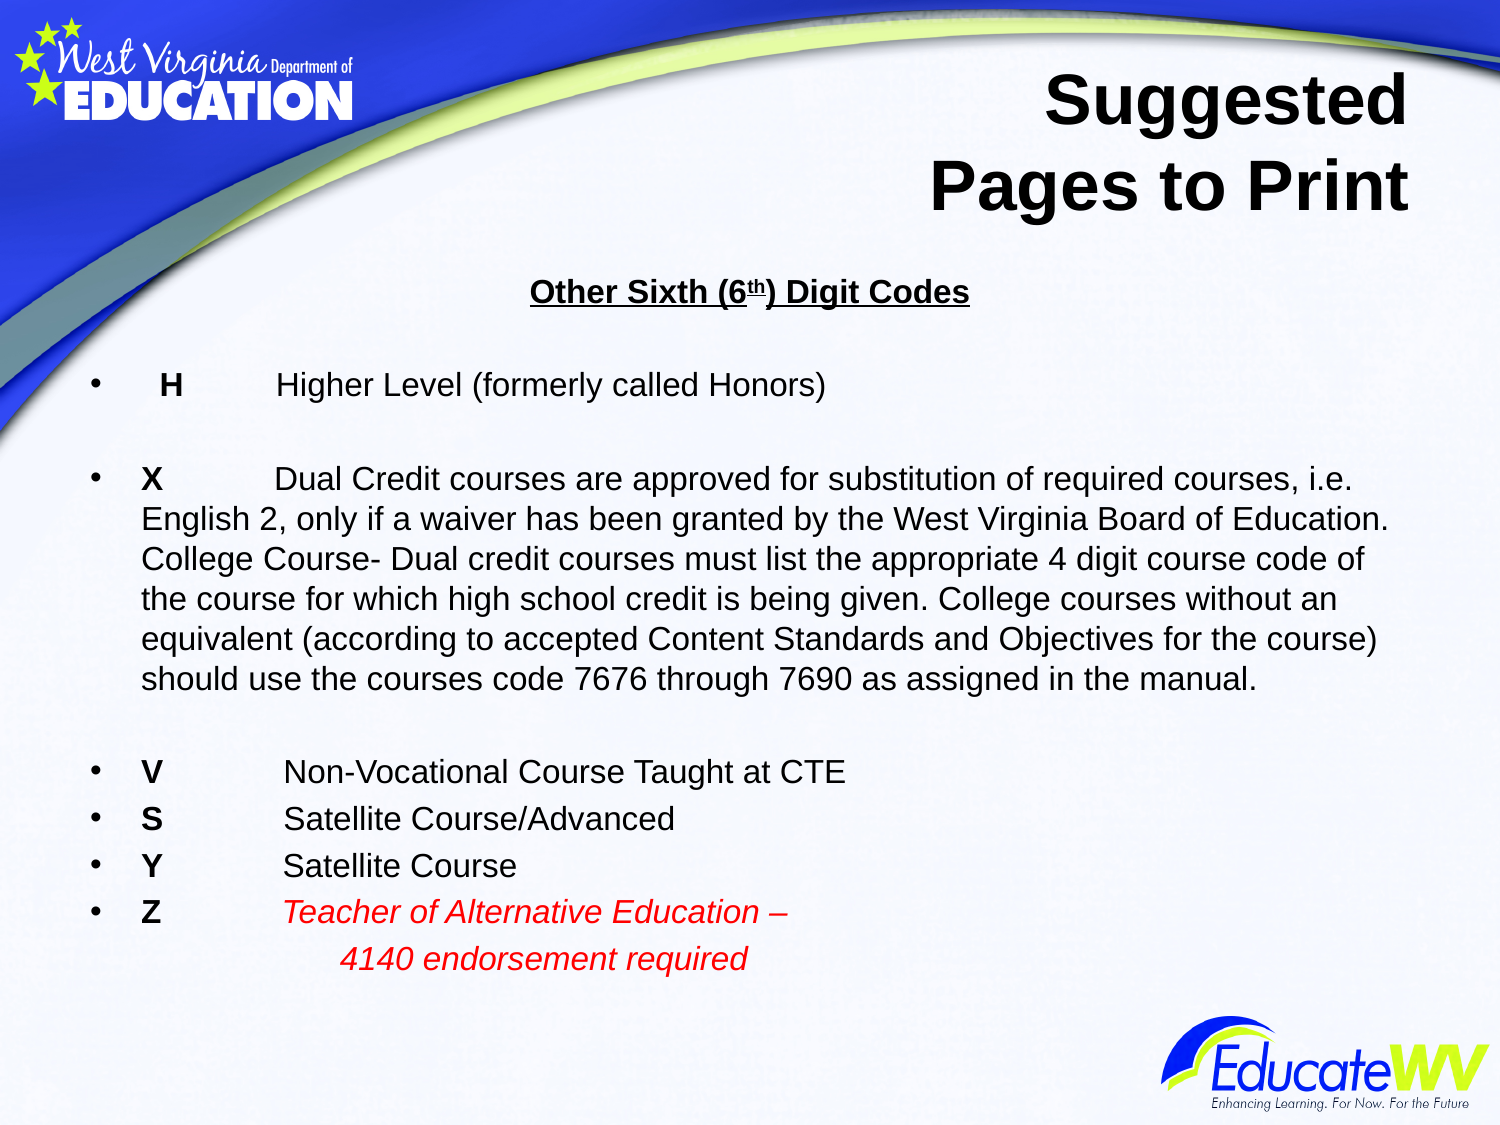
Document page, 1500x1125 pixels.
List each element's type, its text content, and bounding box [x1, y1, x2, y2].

picture [0, 0, 1500, 1125]
list Other Sixth (6th) Digit Codes H Higher Level (formerly called Honors) X Dual Credit courses are approved for substitution of required courses, i.e. English 2, only if a waiver has been granted by the West Virginia Board of Education. College Course- Dual credit courses must list the appropriate 4 digit course code of the course for which high school credit is being given. College courses without an equivalent (according to accepted Content Standards and Objectives for the course) should use the courses code 7676 through 7690 as assigned in the manual. V Non-Vocational Course Taught at CTE S Satellite Course/Advanced Y Satellite Course Z Teacher of Alternative Education – 4140 endorsement required [75, 262, 1425, 1005]
title Suggested Pages to Print [75, 45, 1425, 233]
